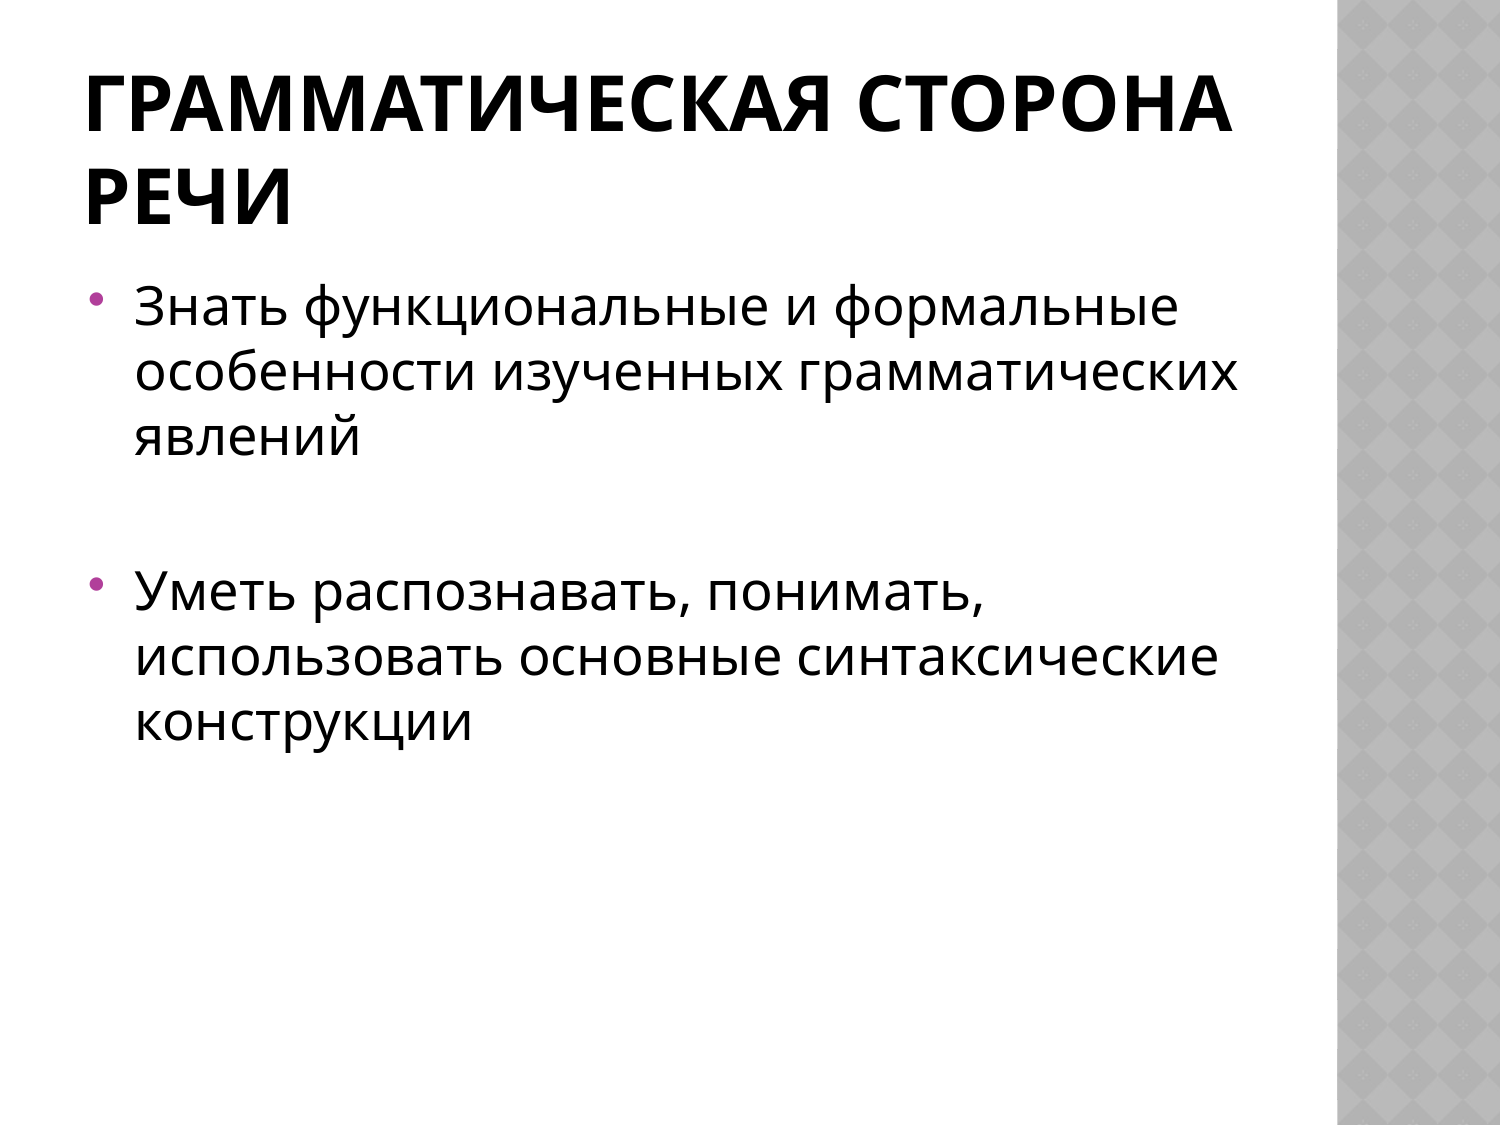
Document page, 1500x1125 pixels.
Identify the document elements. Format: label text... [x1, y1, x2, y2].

title ГРАММАТИЧЕСКАЯ СТОРОНА РЕЧИ [75, 52, 1263, 240]
list Знать функциональные и формальные особенности изученных грамматических явлений Уметь распознавать, понимать, использовать основные синтаксические конструкции [75, 264, 1263, 1059]
